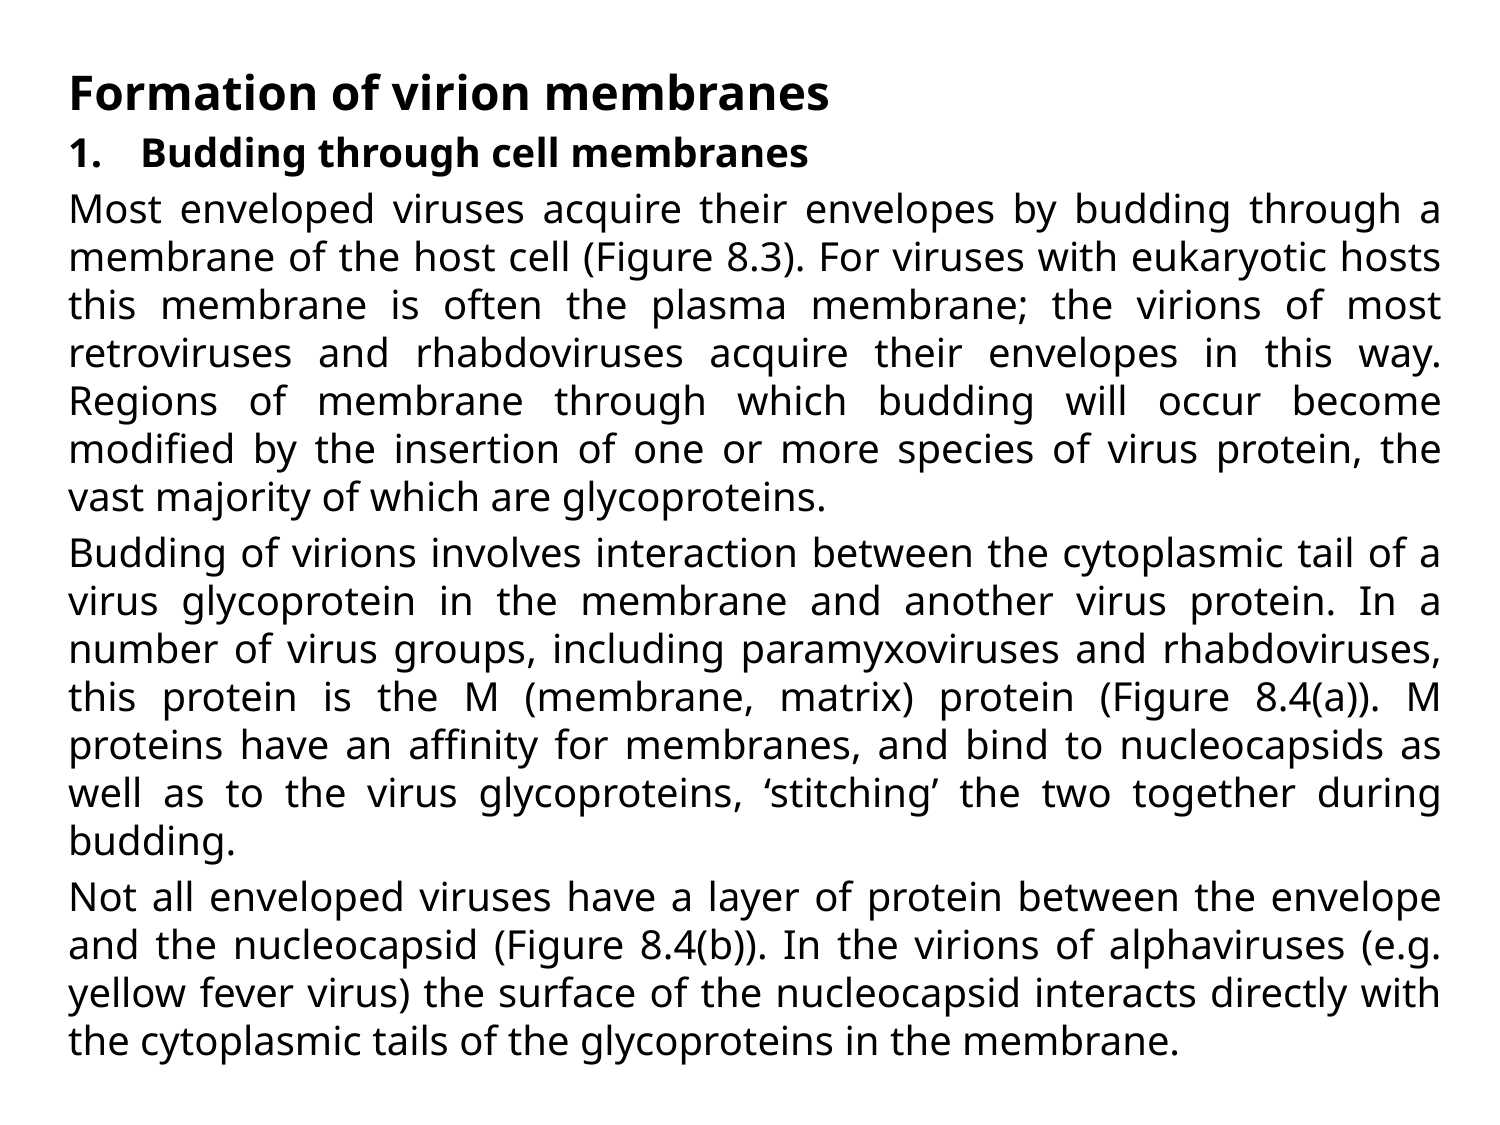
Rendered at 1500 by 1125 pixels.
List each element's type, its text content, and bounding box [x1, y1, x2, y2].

list Formation of virion membranes Budding through cell membranes Most enveloped viruses acquire their envelopes by budding through a membrane of the host cell (Figure 8.3). For viruses with eukaryotic hosts this membrane is often the plasma membrane; the virions of most retroviruses and rhabdoviruses acquire their envelopes in this way. Regions of membrane through which budding will occur become modified by the insertion of one or more species of virus protein, the vast majority of which are glycoproteins. Budding of virions involves interaction between the cytoplasmic tail of a virus glycoprotein in the membrane and another virus protein. In a number of virus groups, including paramyxoviruses and rhabdoviruses, this protein is the M (membrane, matrix) protein (Figure 8.4(a)). M proteins have an affinity for membranes, and bind to nucleocapsids as well as to the virus glycoproteins, ‘stitching’ the two together during budding. Not all enveloped viruses have a layer of protein between the envelope and the nucleocapsid (Figure 8.4(b)). In the virions of alphaviruses (e.g. yellow fever virus) the surface of the nucleocapsid interacts directly with the cytoplasmic tails of the glycoproteins in the membrane. [53, 54, 1459, 1083]
